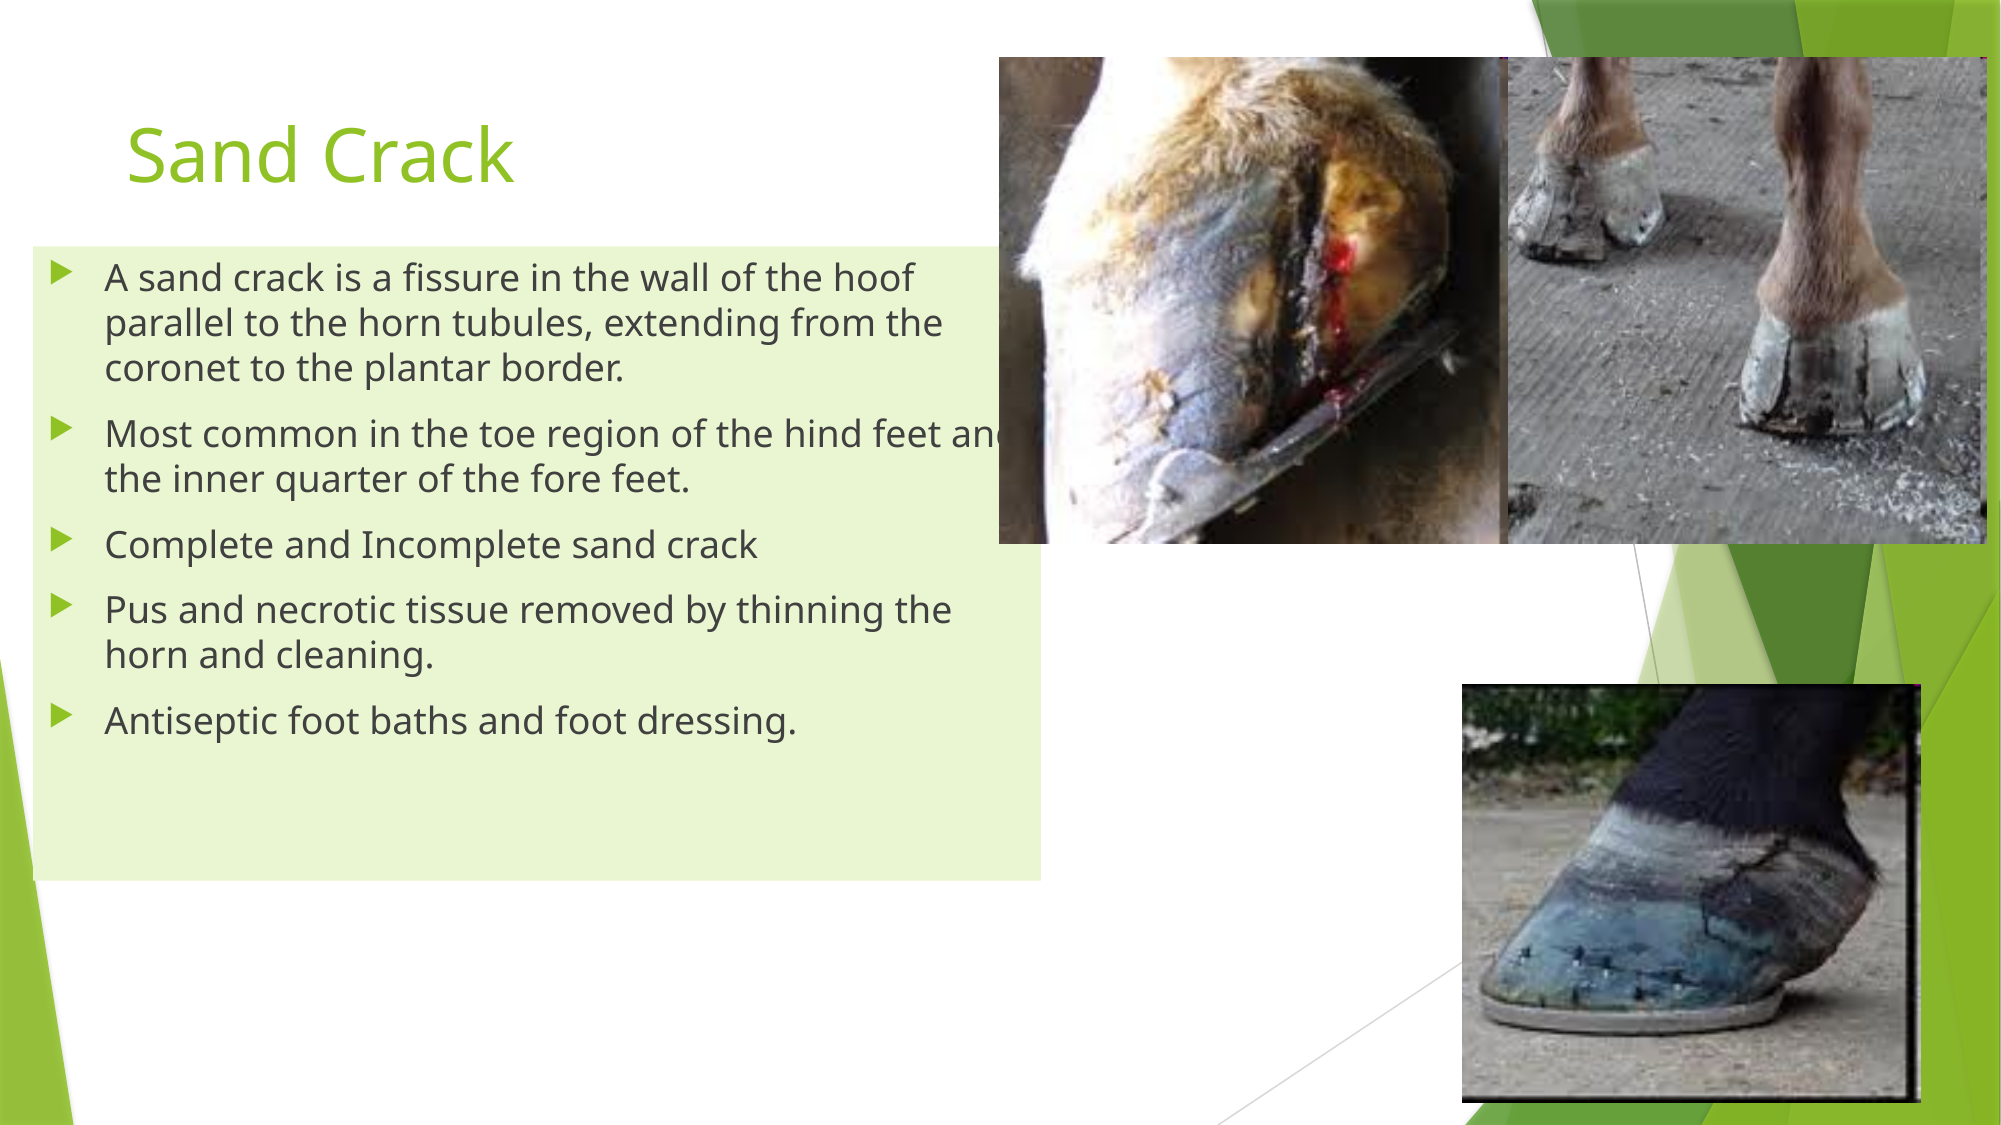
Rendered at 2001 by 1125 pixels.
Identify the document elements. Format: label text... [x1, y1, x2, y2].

list A sand crack is a fissure in the wall of the hoof parallel to the horn tubules, extending from the coronet to the plantar border. Most common in the toe region of the hind feet and the inner quarter of the fore feet. Complete and Incomplete sand crack Pus and necrotic tissue removed by thinning the horn and cleaning. Antiseptic foot baths and foot dressing. [33, 246, 1041, 881]
picture [1461, 684, 1921, 1104]
title Sand Crack [111, 99, 994, 246]
picture [999, 56, 1988, 545]
